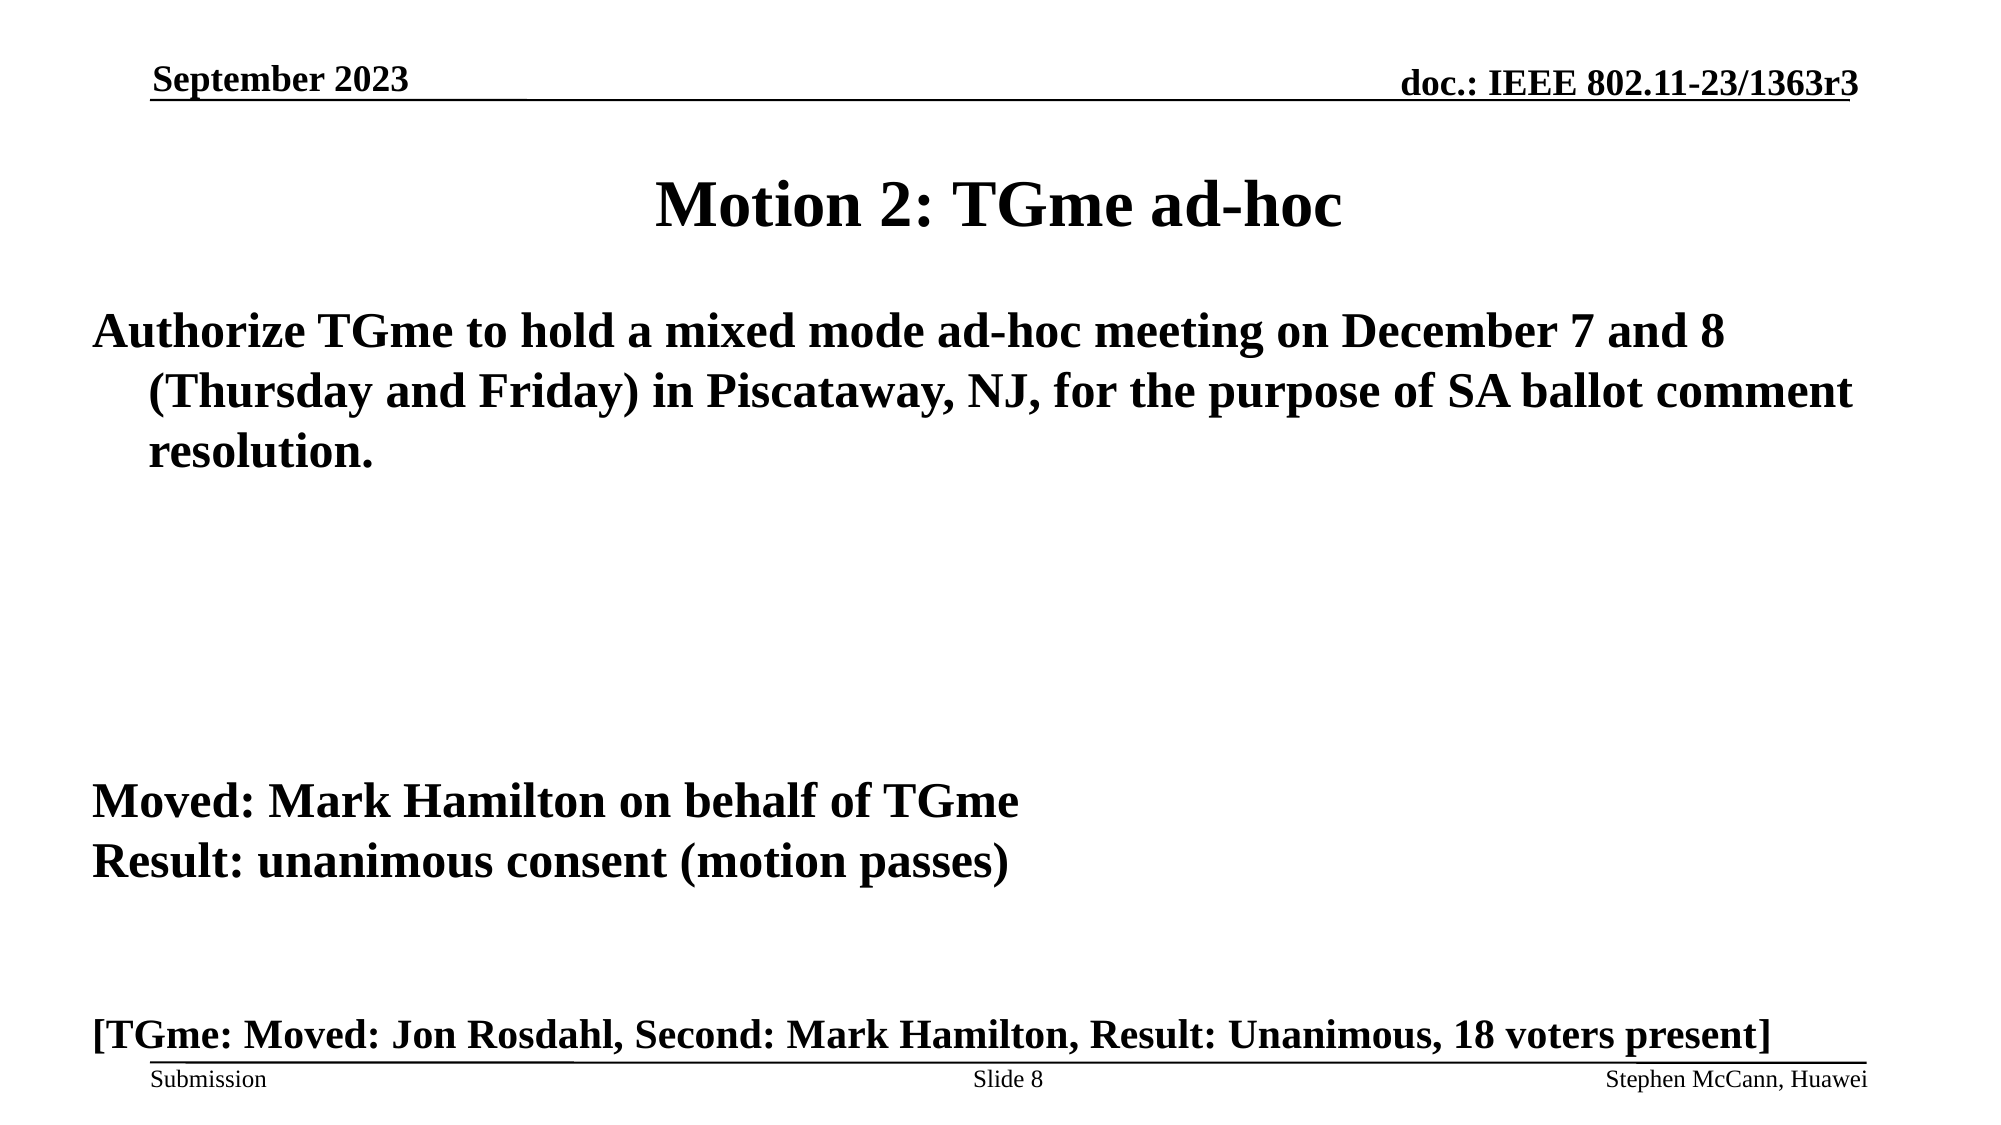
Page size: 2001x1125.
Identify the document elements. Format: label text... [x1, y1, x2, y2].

list Authorize TGme to hold a mixed mode ad-hoc meeting on December 7 and 8 (Thursday and Friday) in Piscataway, NJ, for the purpose of SA ballot comment resolution. Moved: Mark Hamilton on behalf of TGme Result: unanimous consent (motion passes) [TGme: Moved: Jon Rosdahl, Second: Mark Hamilton, Result: Unanimous, 18 voters present] [76, 289, 1940, 1063]
footer Stephen McCann, Huawei [1171, 1061, 1869, 1093]
slide_number Slide 8 [950, 1061, 1067, 1123]
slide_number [152, 54, 563, 100]
title Motion 2: TGme ad-hoc [149, 112, 1850, 288]
